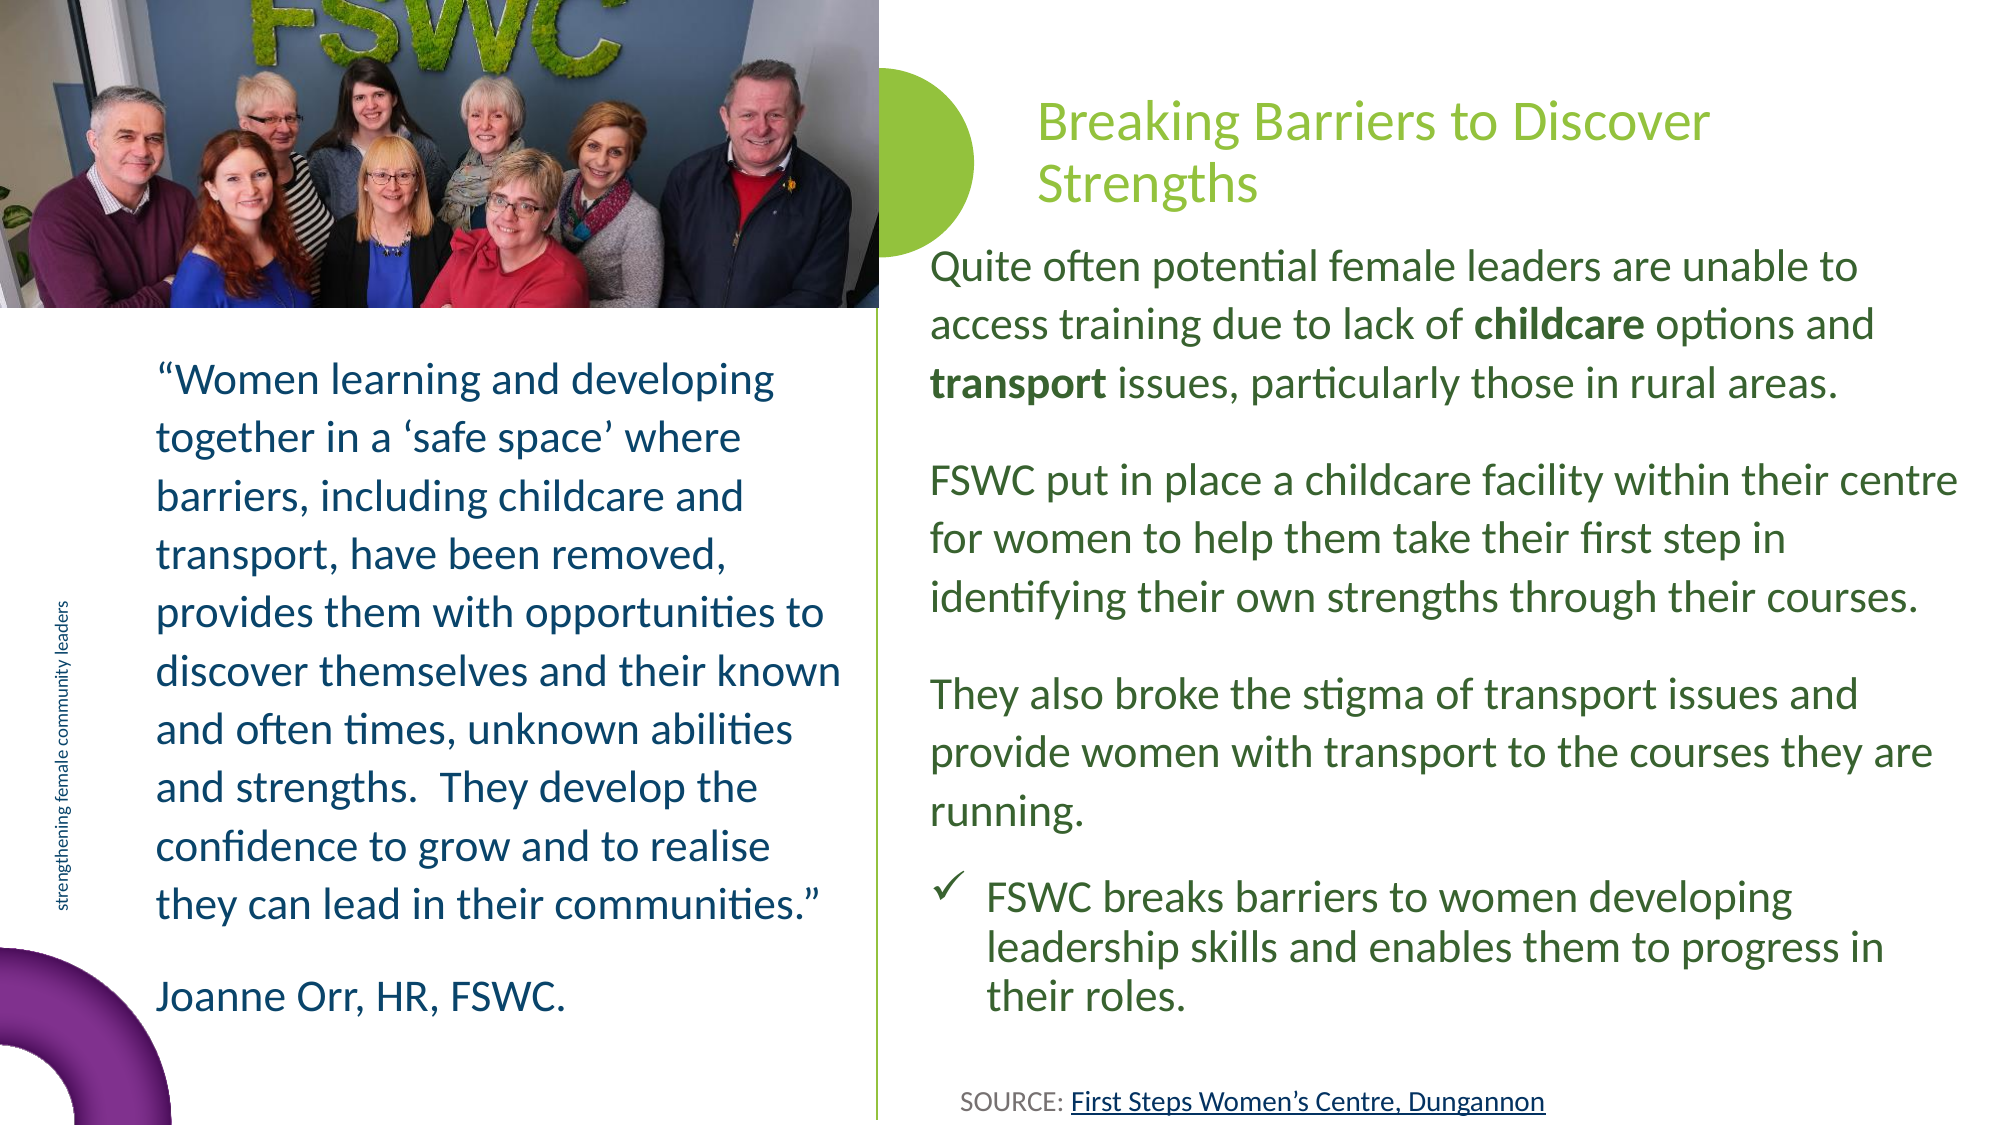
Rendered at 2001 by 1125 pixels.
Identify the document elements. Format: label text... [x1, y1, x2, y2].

picture [0, 937, 189, 1125]
list “Women learning and developing together in a ‘safe space’ where barriers, including childcare and transport, have been removed, provides them with opportunities to discover themselves and their known and often times, unknown abilities and strengths. They develop the confidence to grow and to realise they can lead in their communities.” Joanne Orr, HR, FSWC. [140, 337, 863, 1075]
list Quite often potential female leaders are unable to access training due to lack of childcare options and transport issues, particularly those in rural areas. FSWC put in place a childcare facility within their centre for women to help them take their first step in identifying their own strengths through their courses. They also broke the stigma of transport issues and provide women with transport to the courses they are running. FSWC breaks barriers to women developing leadership skills and enables them to progress in their roles. [914, 223, 1976, 919]
text_box SOURCE: First Steps Women’s Centre, Dungannon [945, 1074, 1946, 1125]
list Breaking Barriers to Discover Strengths [1022, 83, 1869, 224]
picture [0, 0, 879, 308]
